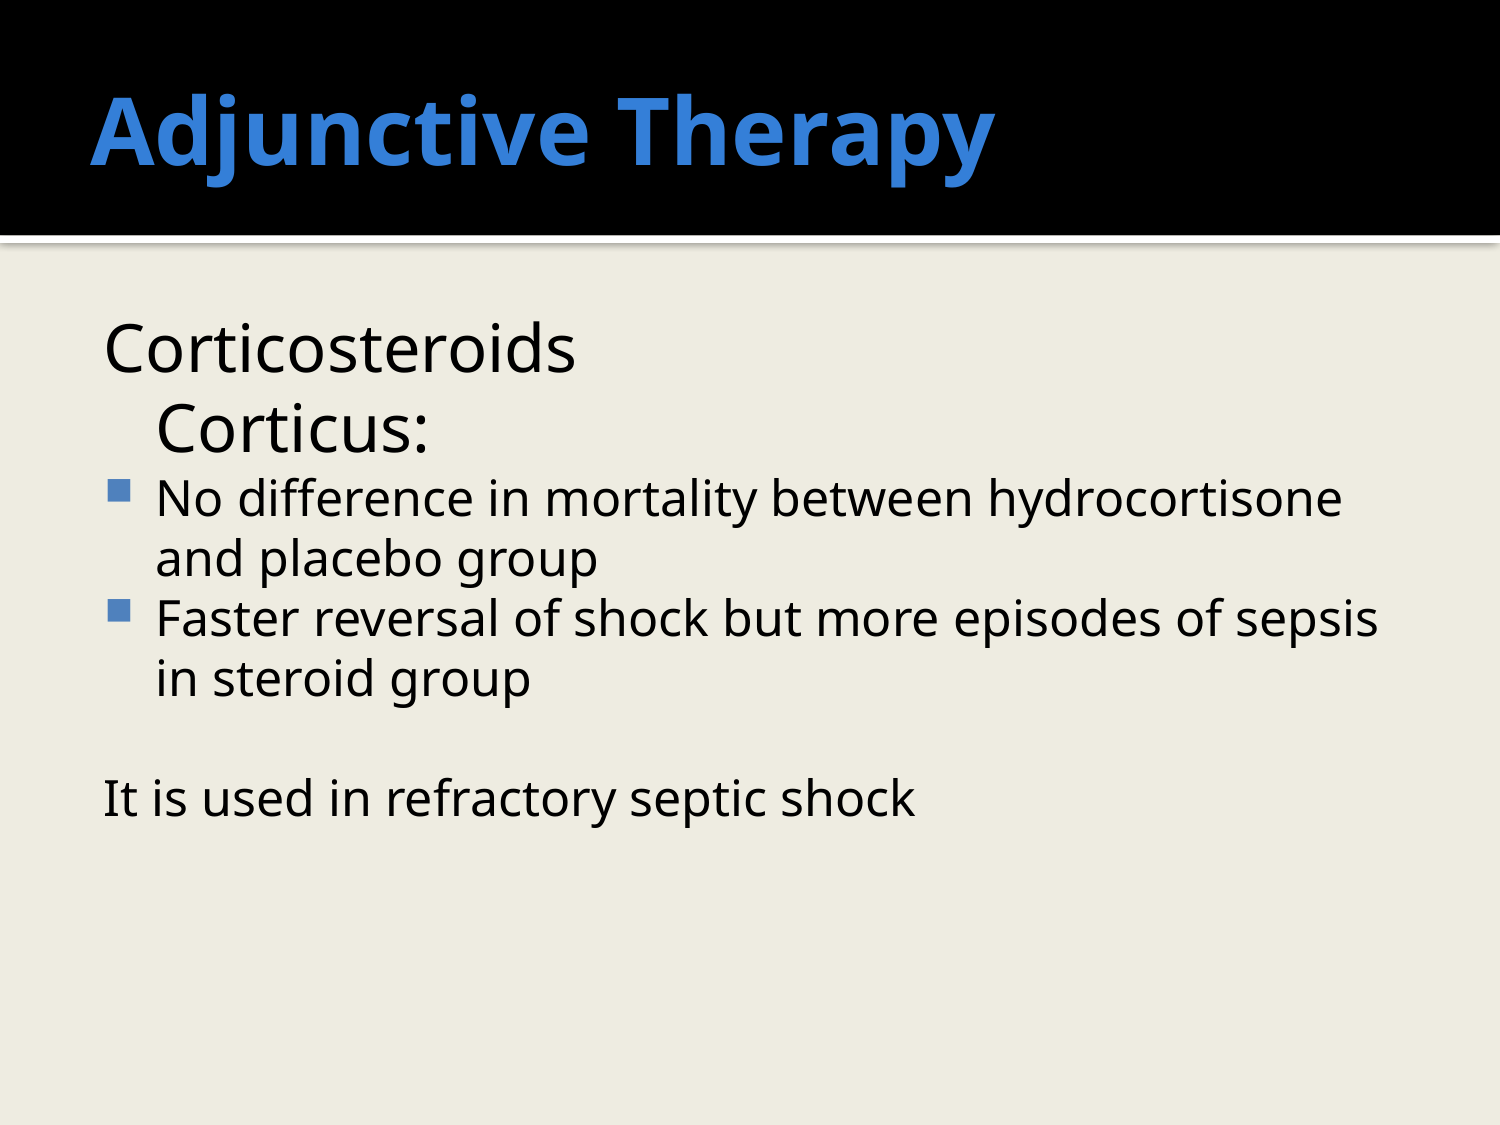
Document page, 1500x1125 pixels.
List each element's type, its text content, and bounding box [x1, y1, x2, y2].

title Adjunctive Therapy [75, 25, 1425, 231]
list Corticosteroids Corticus: No difference in mortality between hydrocortisone and placebo group Faster reversal of shock but more episodes of sepsis in steroid group It is used in refractory septic shock [75, 291, 1425, 1050]
